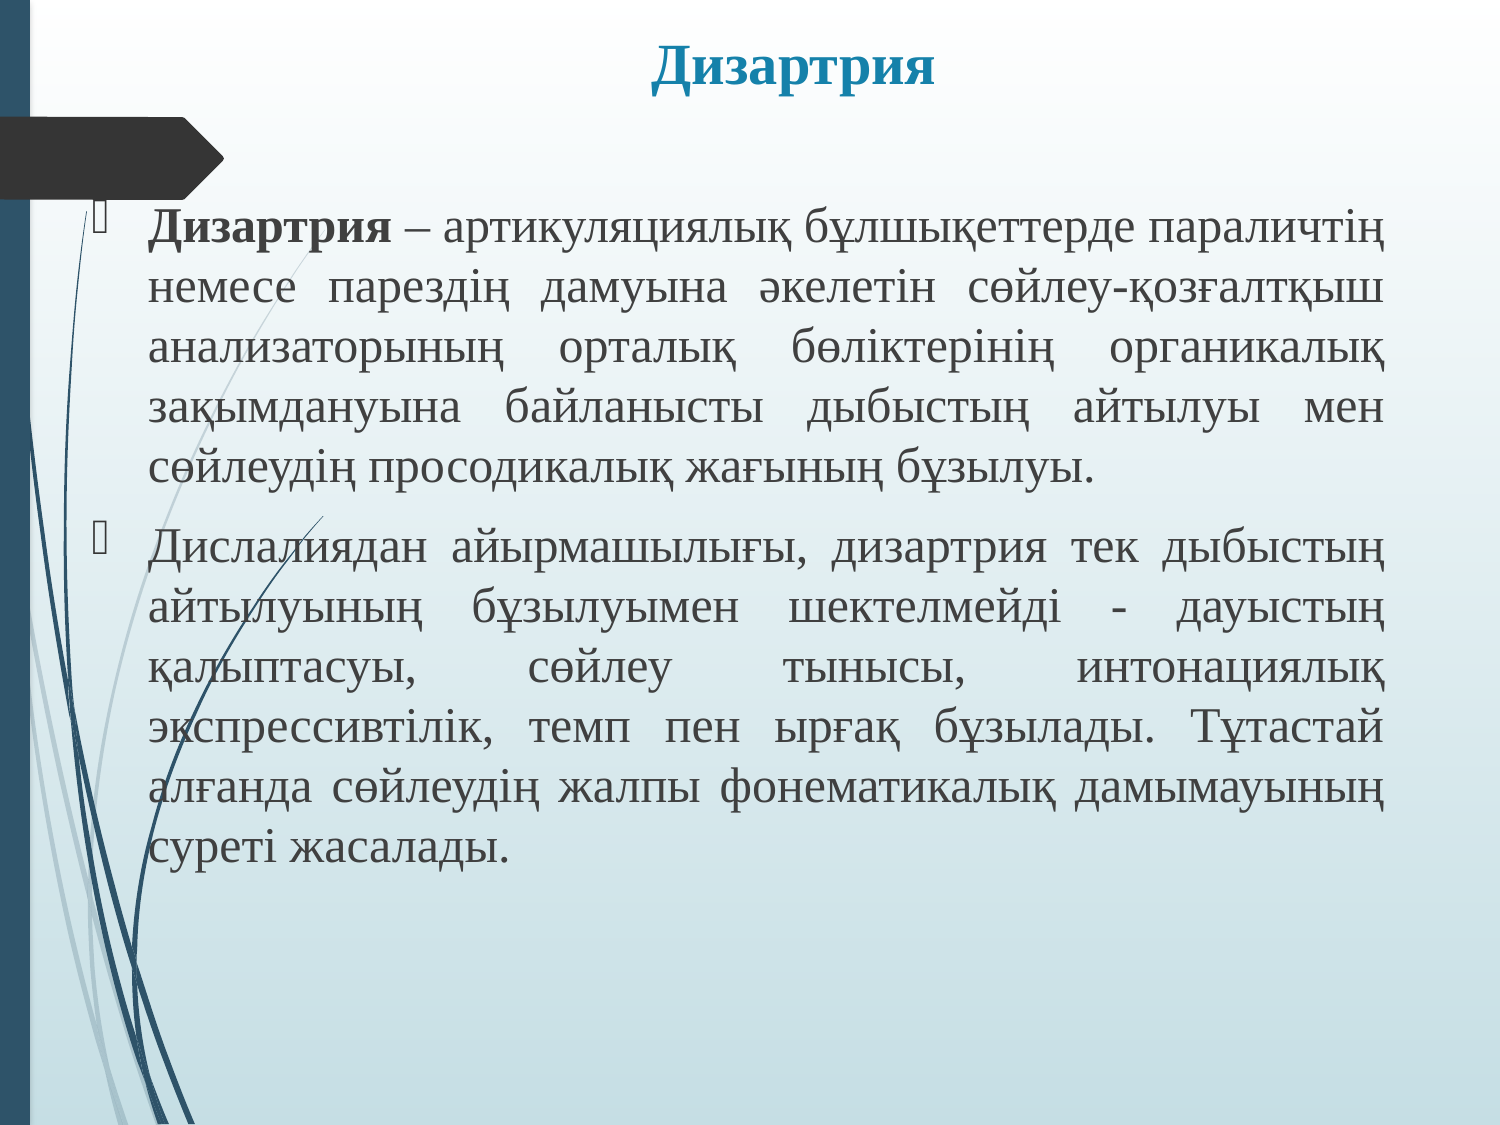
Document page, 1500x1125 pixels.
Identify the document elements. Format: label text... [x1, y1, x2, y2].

title Дизартрия [253, 19, 1335, 184]
list Дизартрия – артикуляциялық бұлшықеттерде параличтің немесе парездің дамуына әкелетін сөйлеу-қозғалтқыш анализаторының орталық бөліктерінің органикалық зақымдануына байланысты дыбыстың айтылуы мен сөйлеудің просодикалық жағының бұзылуы. Дислалиядан айырмашылығы, дизартрия тек дыбыстың айтылуының бұзылуымен шектелмейді - дауыстың қалыптасуы, сөйлеу тынысы, интонациялық экспрессивтілік, темп пен ырғақ бұзылады. Тұтастай алғанда сөйлеудің жалпы фонематикалық дамымауының суреті жасалады. [76, 184, 1400, 970]
